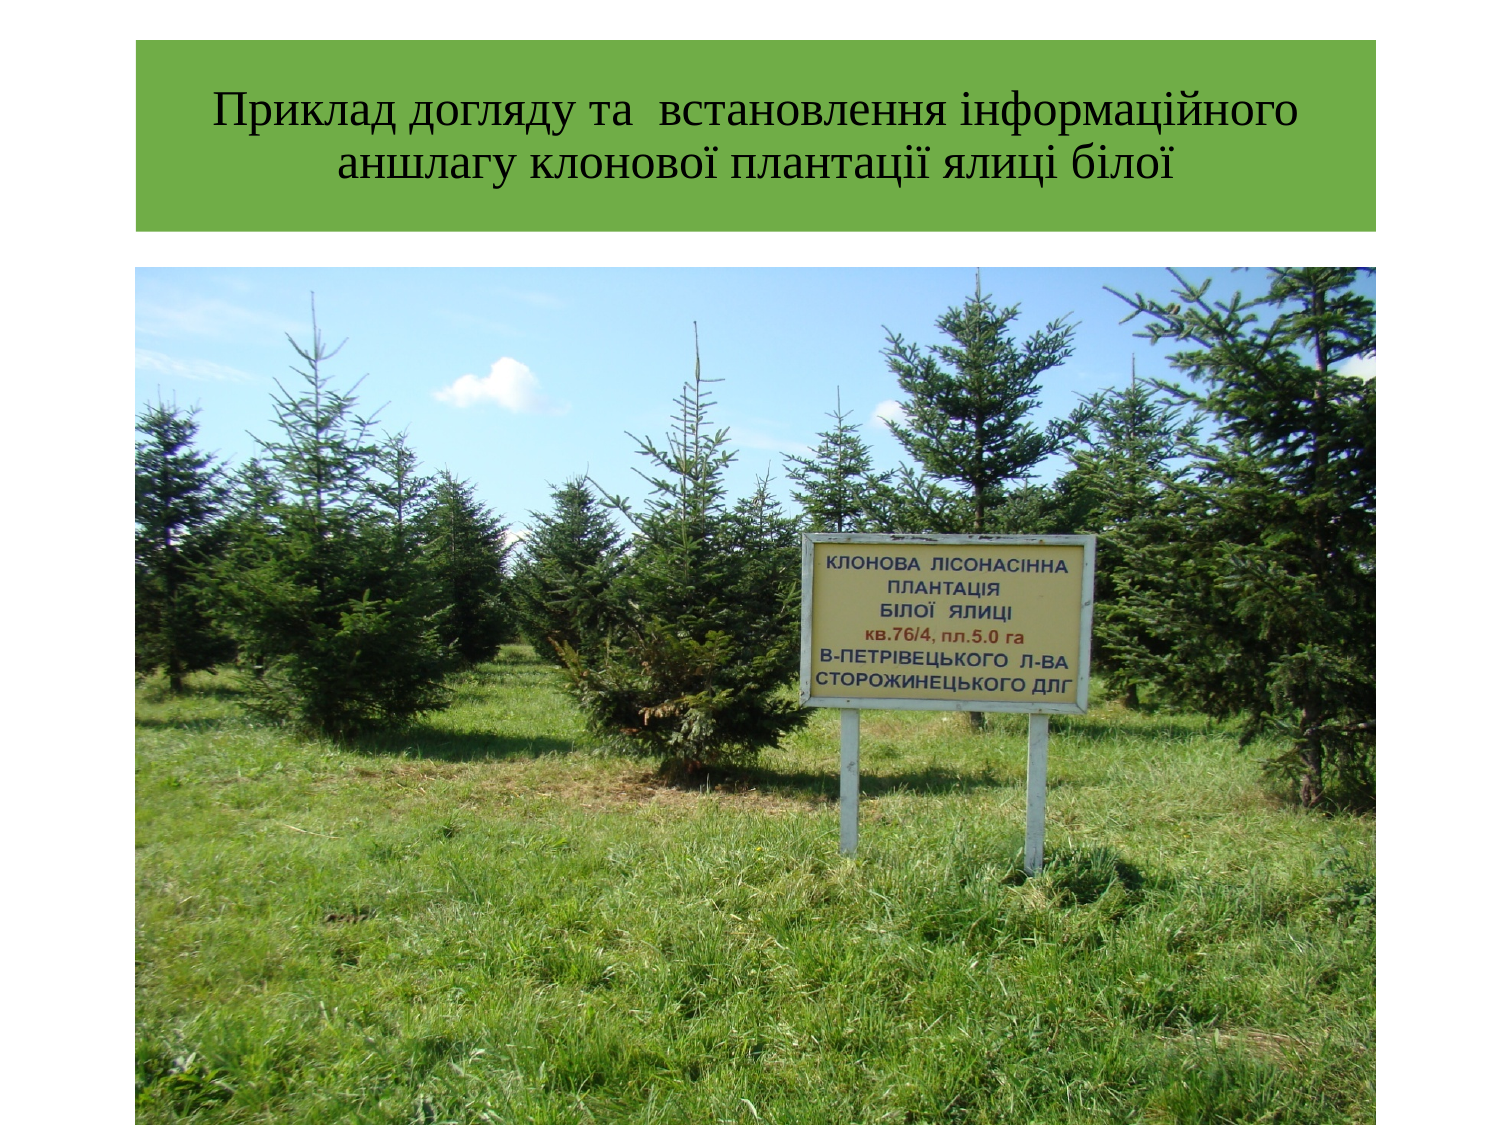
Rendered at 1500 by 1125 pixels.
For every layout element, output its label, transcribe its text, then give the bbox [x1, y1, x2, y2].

title Приклад догляду та встановлення інформаційного аншлагу клонової плантації ялиці білої [135, 40, 1376, 232]
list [135, 267, 1376, 1125]
